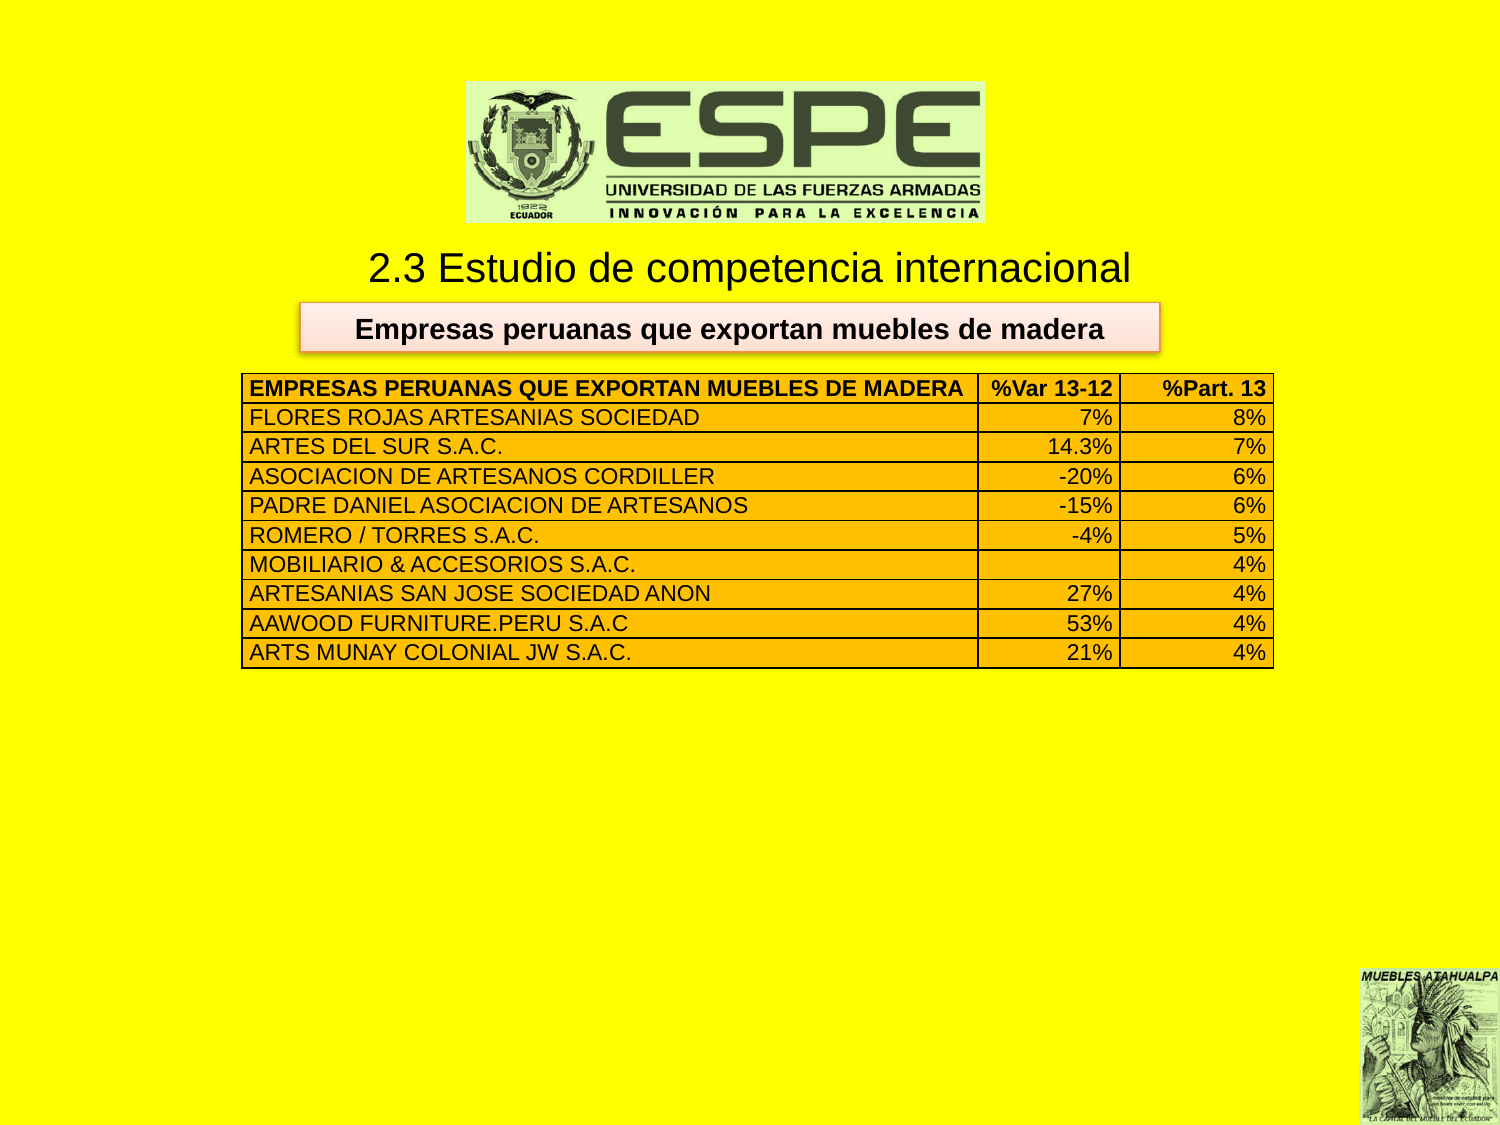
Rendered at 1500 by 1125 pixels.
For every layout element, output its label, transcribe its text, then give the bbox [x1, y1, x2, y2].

picture [1359, 968, 1500, 1125]
text_box Empresas peruanas que exportan muebles de madera [299, 302, 1161, 353]
table_cell 27% [979, 580, 1119, 608]
table_cell ASOCIACION DE ARTESANOS CORDILLER [243, 463, 977, 490]
table_cell 14.3% [979, 433, 1119, 461]
table_cell 7% [979, 404, 1119, 431]
table_header %Var 13-12 [979, 374, 1119, 402]
table_cell ARTS MUNAY COLONIAL JW S.A.C. [243, 639, 977, 667]
table_cell 4% [1121, 551, 1273, 579]
table_cell ARTES DEL SUR S.A.C. [243, 433, 977, 461]
table_cell ARTESANIAS SAN JOSE SOCIEDAD ANON [243, 580, 977, 608]
table_cell ROMERO / TORRES S.A.C. [243, 521, 977, 549]
table_cell 53% [979, 610, 1119, 637]
table_cell 8% [1121, 404, 1273, 431]
table_header %Part. 13 [1121, 374, 1273, 402]
table_cell AAWOOD FURNITURE.PERU S.A.C [243, 610, 977, 637]
table_header EMPRESAS PERUANAS QUE EXPORTAN MUEBLES DE MADERA [243, 374, 977, 402]
table_cell -20% [979, 463, 1119, 490]
table_cell 5% [1121, 521, 1273, 549]
picture [465, 81, 985, 223]
table_cell [979, 551, 1119, 579]
table_cell 4% [1121, 580, 1273, 608]
table_cell 4% [1121, 639, 1273, 667]
table_cell MOBILIARIO & ACCESORIOS S.A.C. [243, 551, 977, 579]
table_cell 6% [1121, 463, 1273, 490]
table_cell 4% [1121, 610, 1273, 637]
table_cell -4% [979, 521, 1119, 549]
table_cell 7% [1121, 433, 1273, 461]
table_cell 6% [1121, 492, 1273, 520]
title 2.3 Estudio de competencia internacional [112, 243, 1388, 338]
table_cell FLORES ROJAS ARTESANIAS SOCIEDAD [243, 404, 977, 431]
table_cell PADRE DANIEL ASOCIACION DE ARTESANOS [243, 492, 977, 520]
table_cell -15% [979, 492, 1119, 520]
table_cell 21% [979, 639, 1119, 667]
